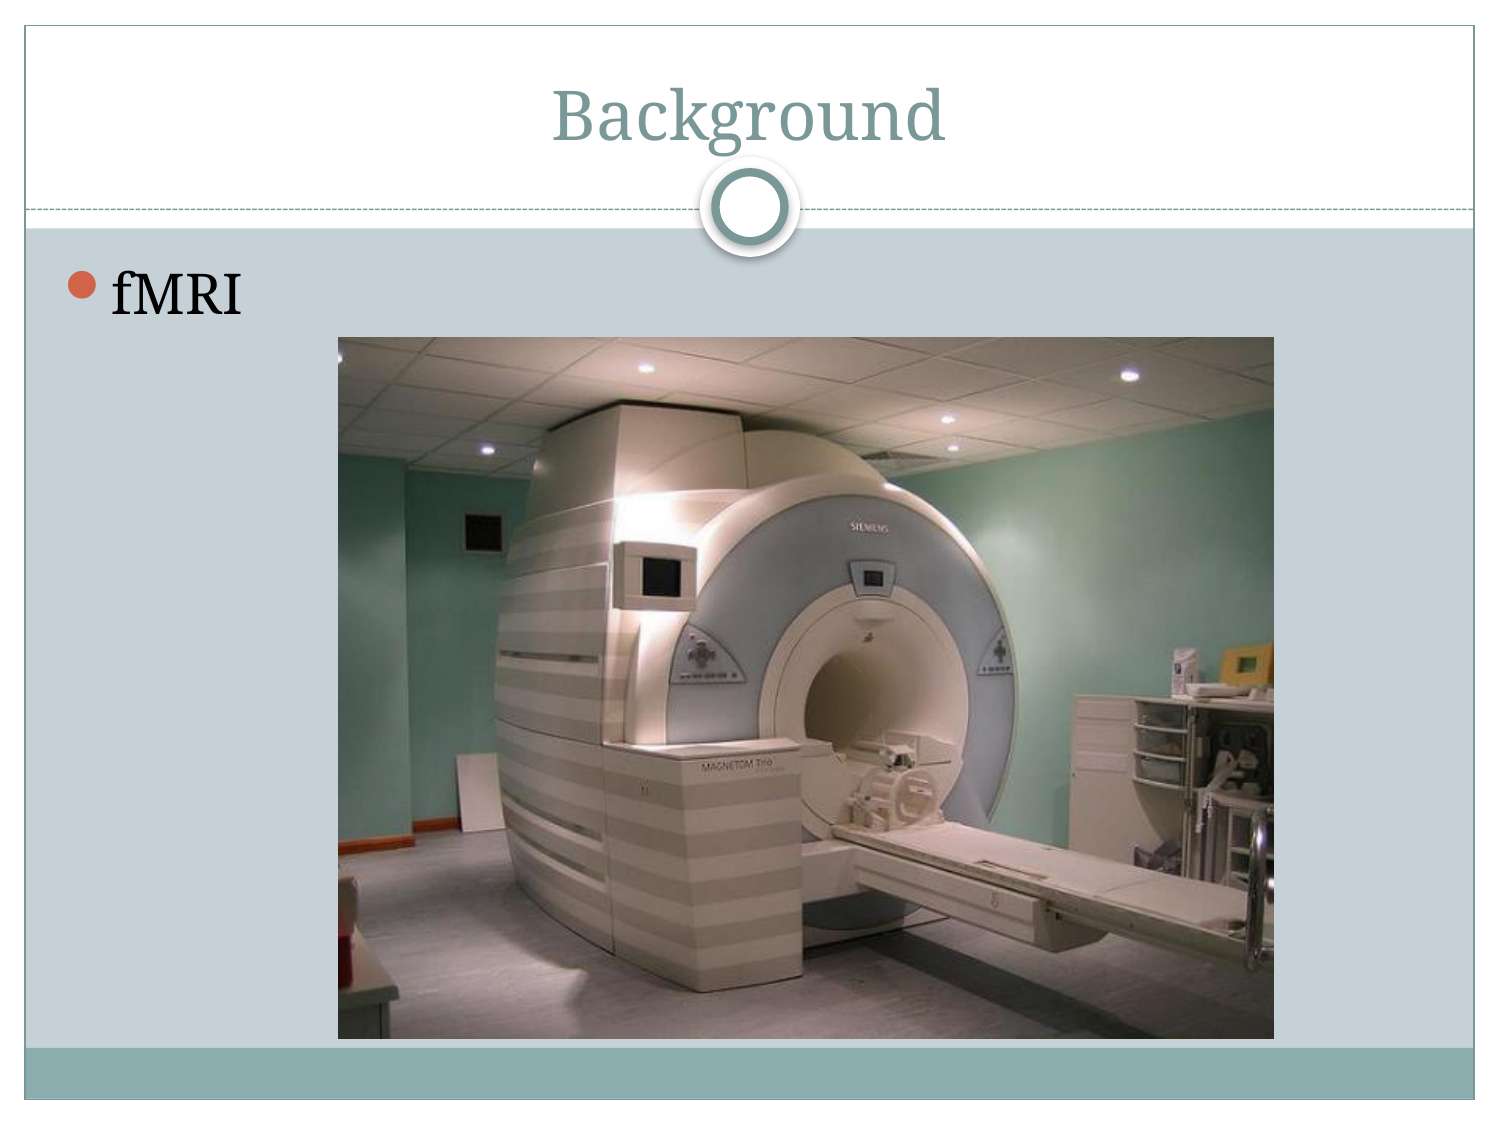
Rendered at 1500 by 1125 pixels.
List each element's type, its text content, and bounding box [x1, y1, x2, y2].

title Background [49, 37, 1450, 162]
list fMRI [49, 250, 1445, 1001]
picture [338, 337, 1274, 1040]
